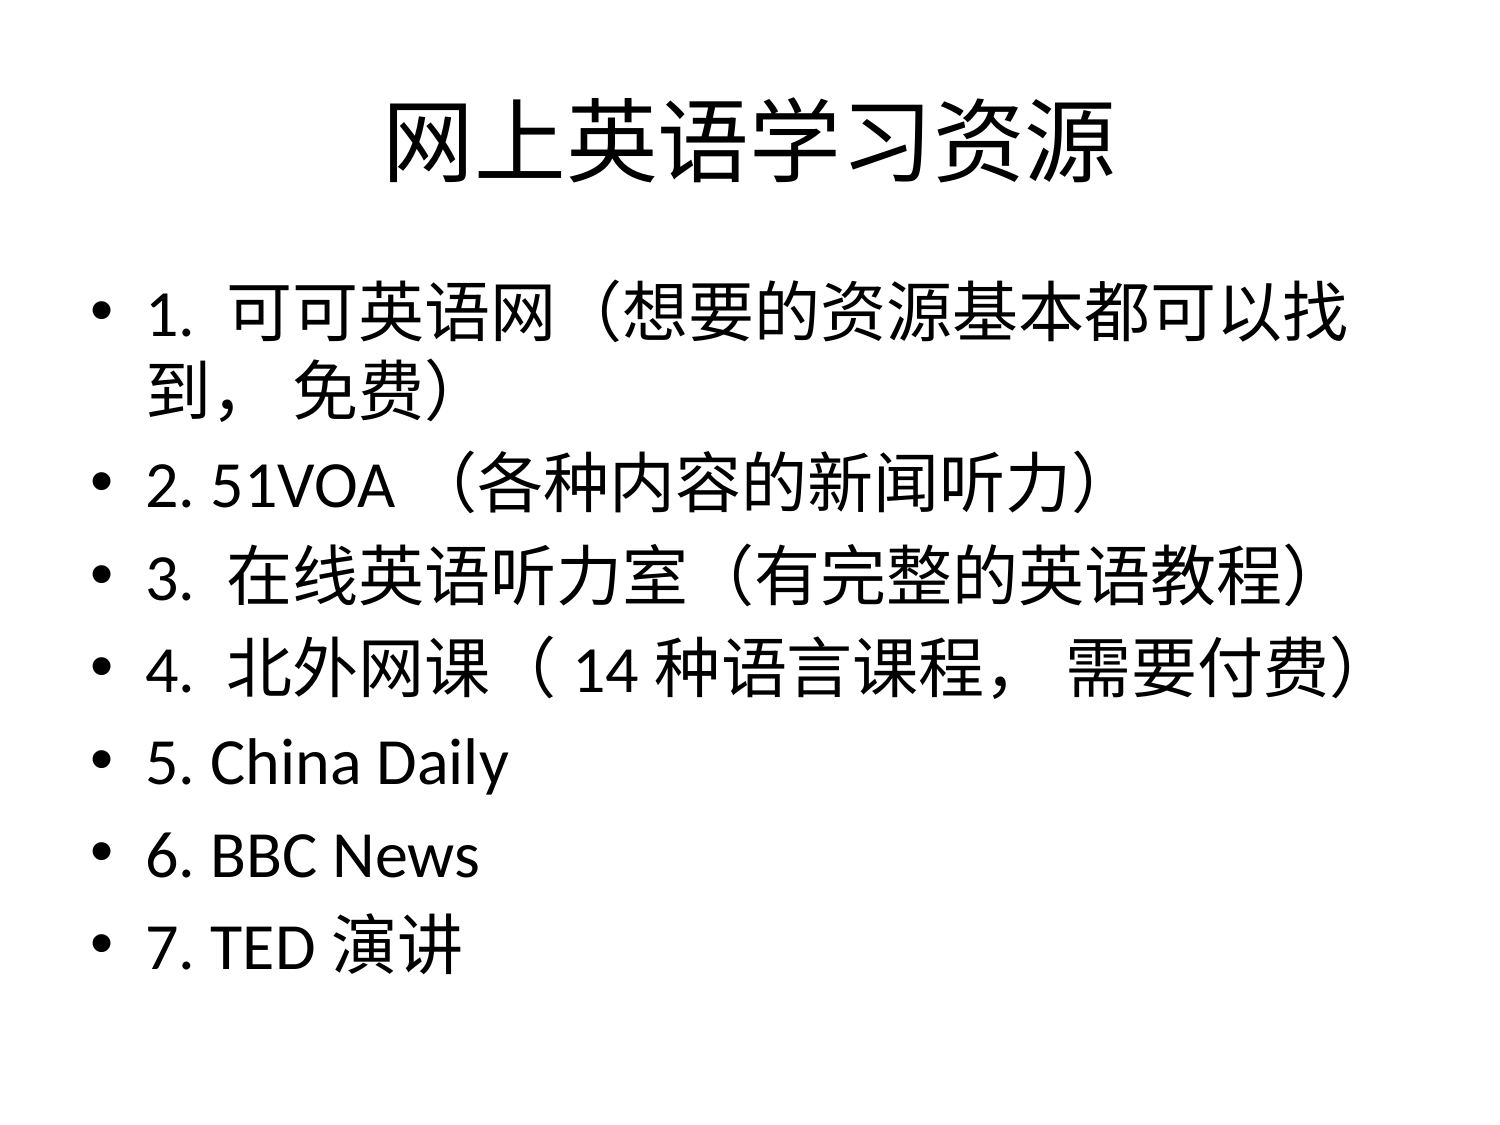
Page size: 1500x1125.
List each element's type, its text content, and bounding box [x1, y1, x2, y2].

list 1. 可可英语网（想要的资源基本都可以找到， 免费） 2. 51VOA（各种内容的新闻听力） 3. 在线英语听力室（有完整的英语教程） 4. 北外网课（14种语言课程， 需要付费） 5. China Daily 6. BBC News 7. TED演讲 [75, 262, 1425, 1005]
title 网上英语学习资源 [75, 45, 1425, 233]
